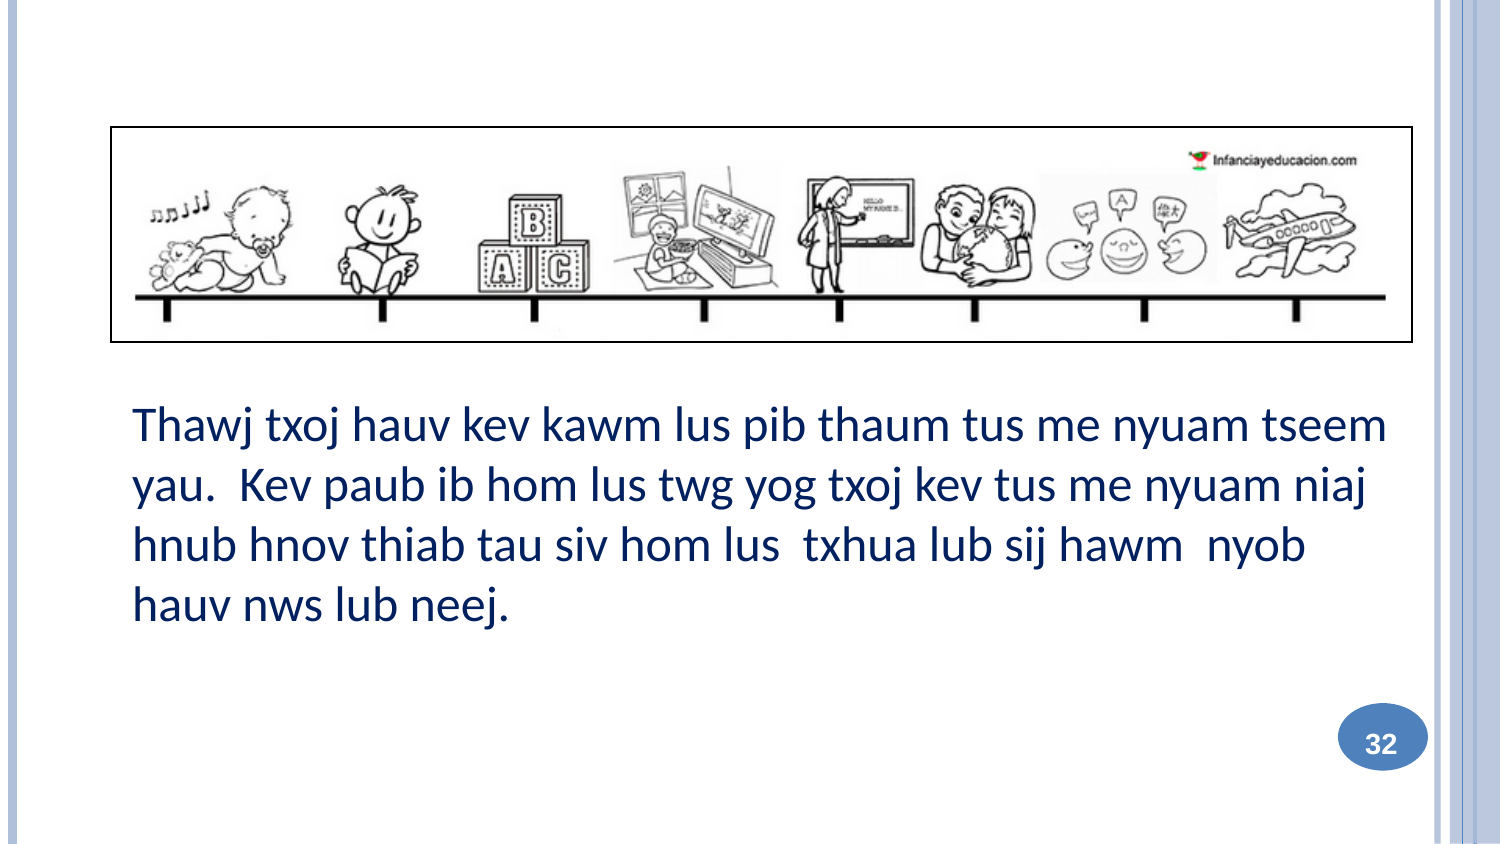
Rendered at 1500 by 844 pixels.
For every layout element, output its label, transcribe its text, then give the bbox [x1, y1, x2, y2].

text_box Thawj txoj hauv kev kawm lus pib thaum tus me nyuam tseem yau. Kev paub ib hom lus twg yog txoj kev tus me nyuam niaj hnub hnov thiab tau siv hom lus txhua lub sij hawm nyob hauv nws lub neej. [117, 384, 1411, 642]
picture [111, 127, 1411, 342]
slide_number 32 [1336, 710, 1427, 775]
